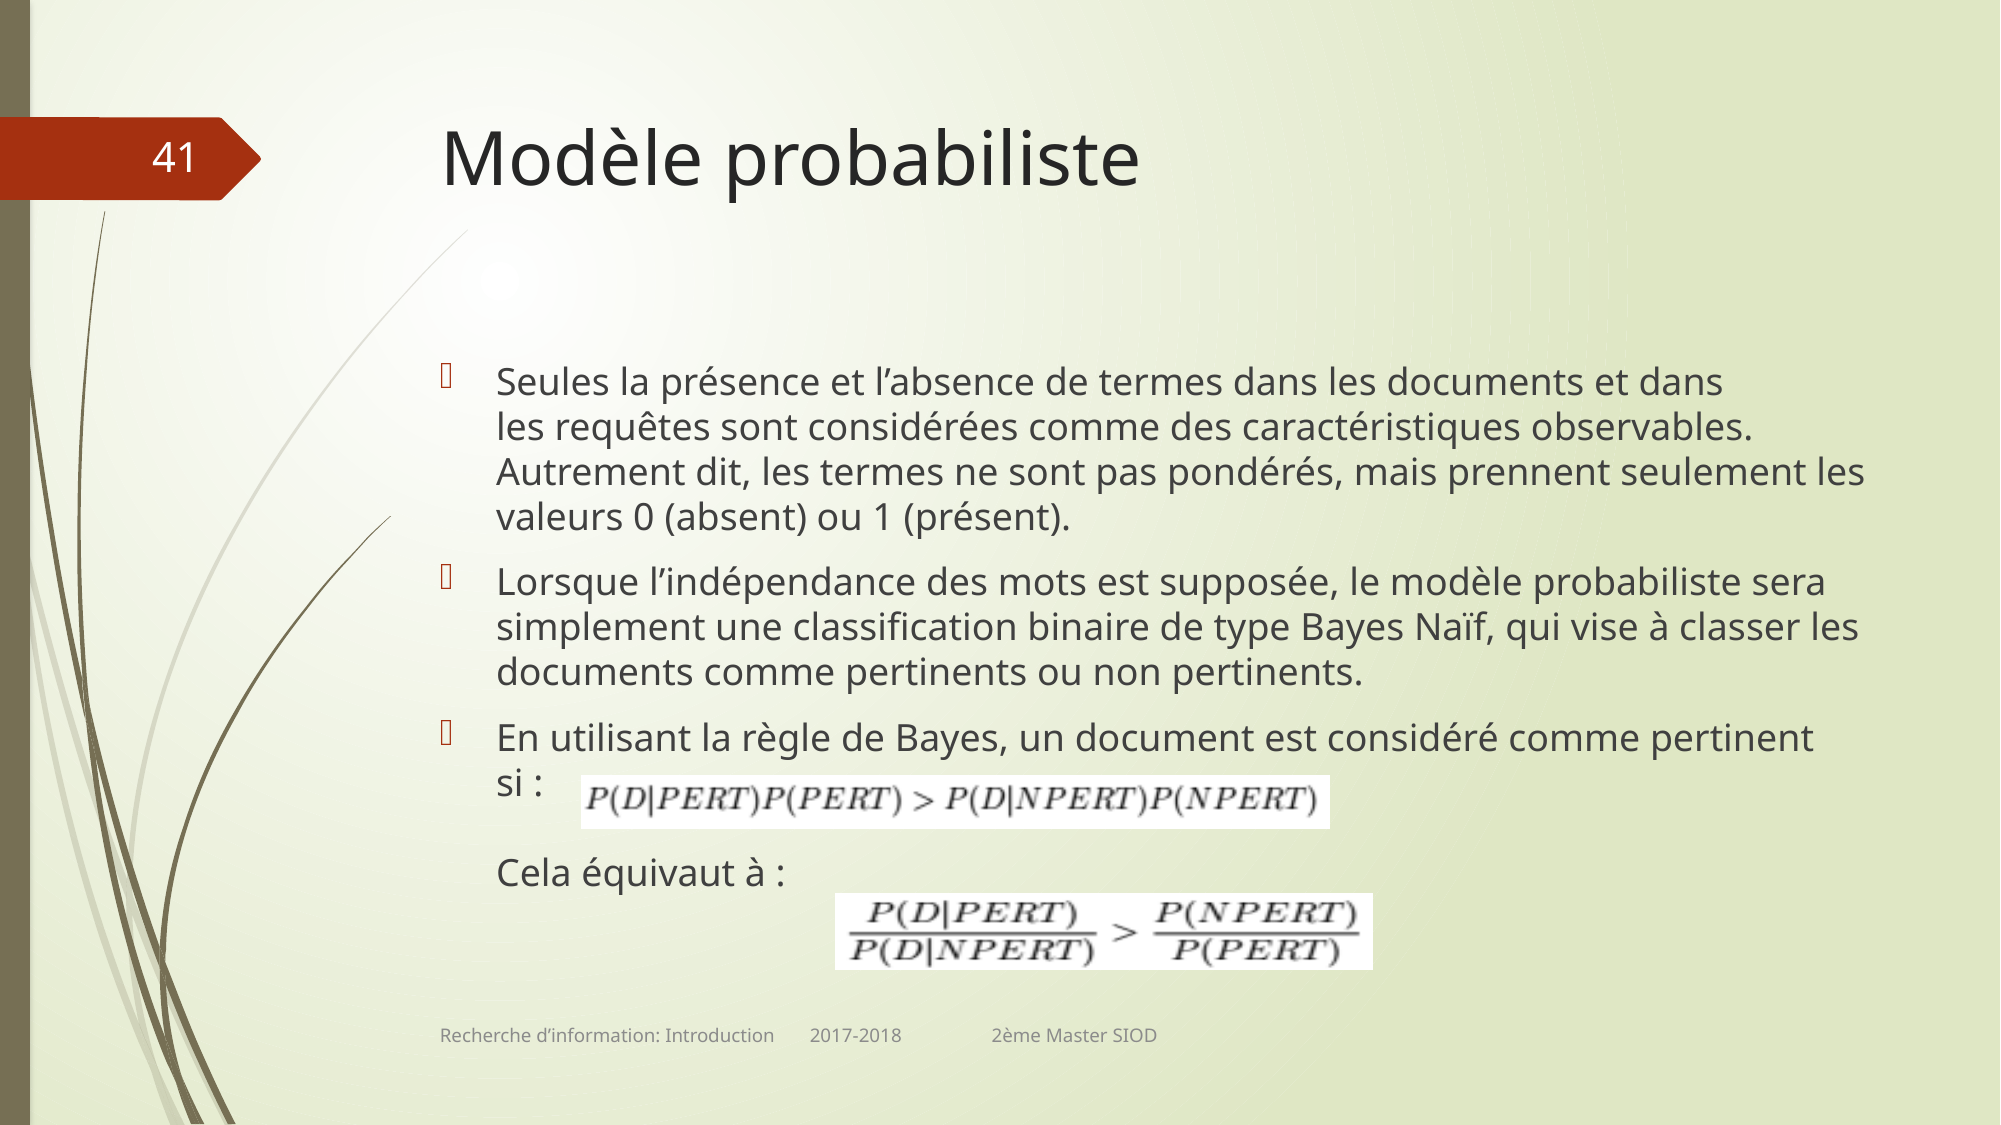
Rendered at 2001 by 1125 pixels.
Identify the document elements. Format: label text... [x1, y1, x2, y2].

slide_number 41 [87, 129, 216, 190]
picture [834, 893, 1374, 970]
picture [581, 775, 1330, 829]
title Modèle probabiliste [425, 102, 1888, 313]
footer Recherche d’information: Introduction 2017-2018 2ème Master SIOD [424, 1006, 1675, 1067]
list Seules la présence et l’absence de termes dans les documents et dans les requêtes sont considérées comme des caractéristiques observables. Autrement dit, les termes ne sont pas pondérés, mais prennent seulement les valeurs 0 (absent) ou 1 (présent). Lorsque l’indépendance des mots est supposée, le modèle probabiliste sera simplement une classification binaire de type Bayes Naïf, qui vise à classer les documents comme pertinents ou non pertinents. En utilisant la règle de Bayes, un document est considéré comme pertinent si : Cela équivaut à : [424, 350, 1888, 970]
